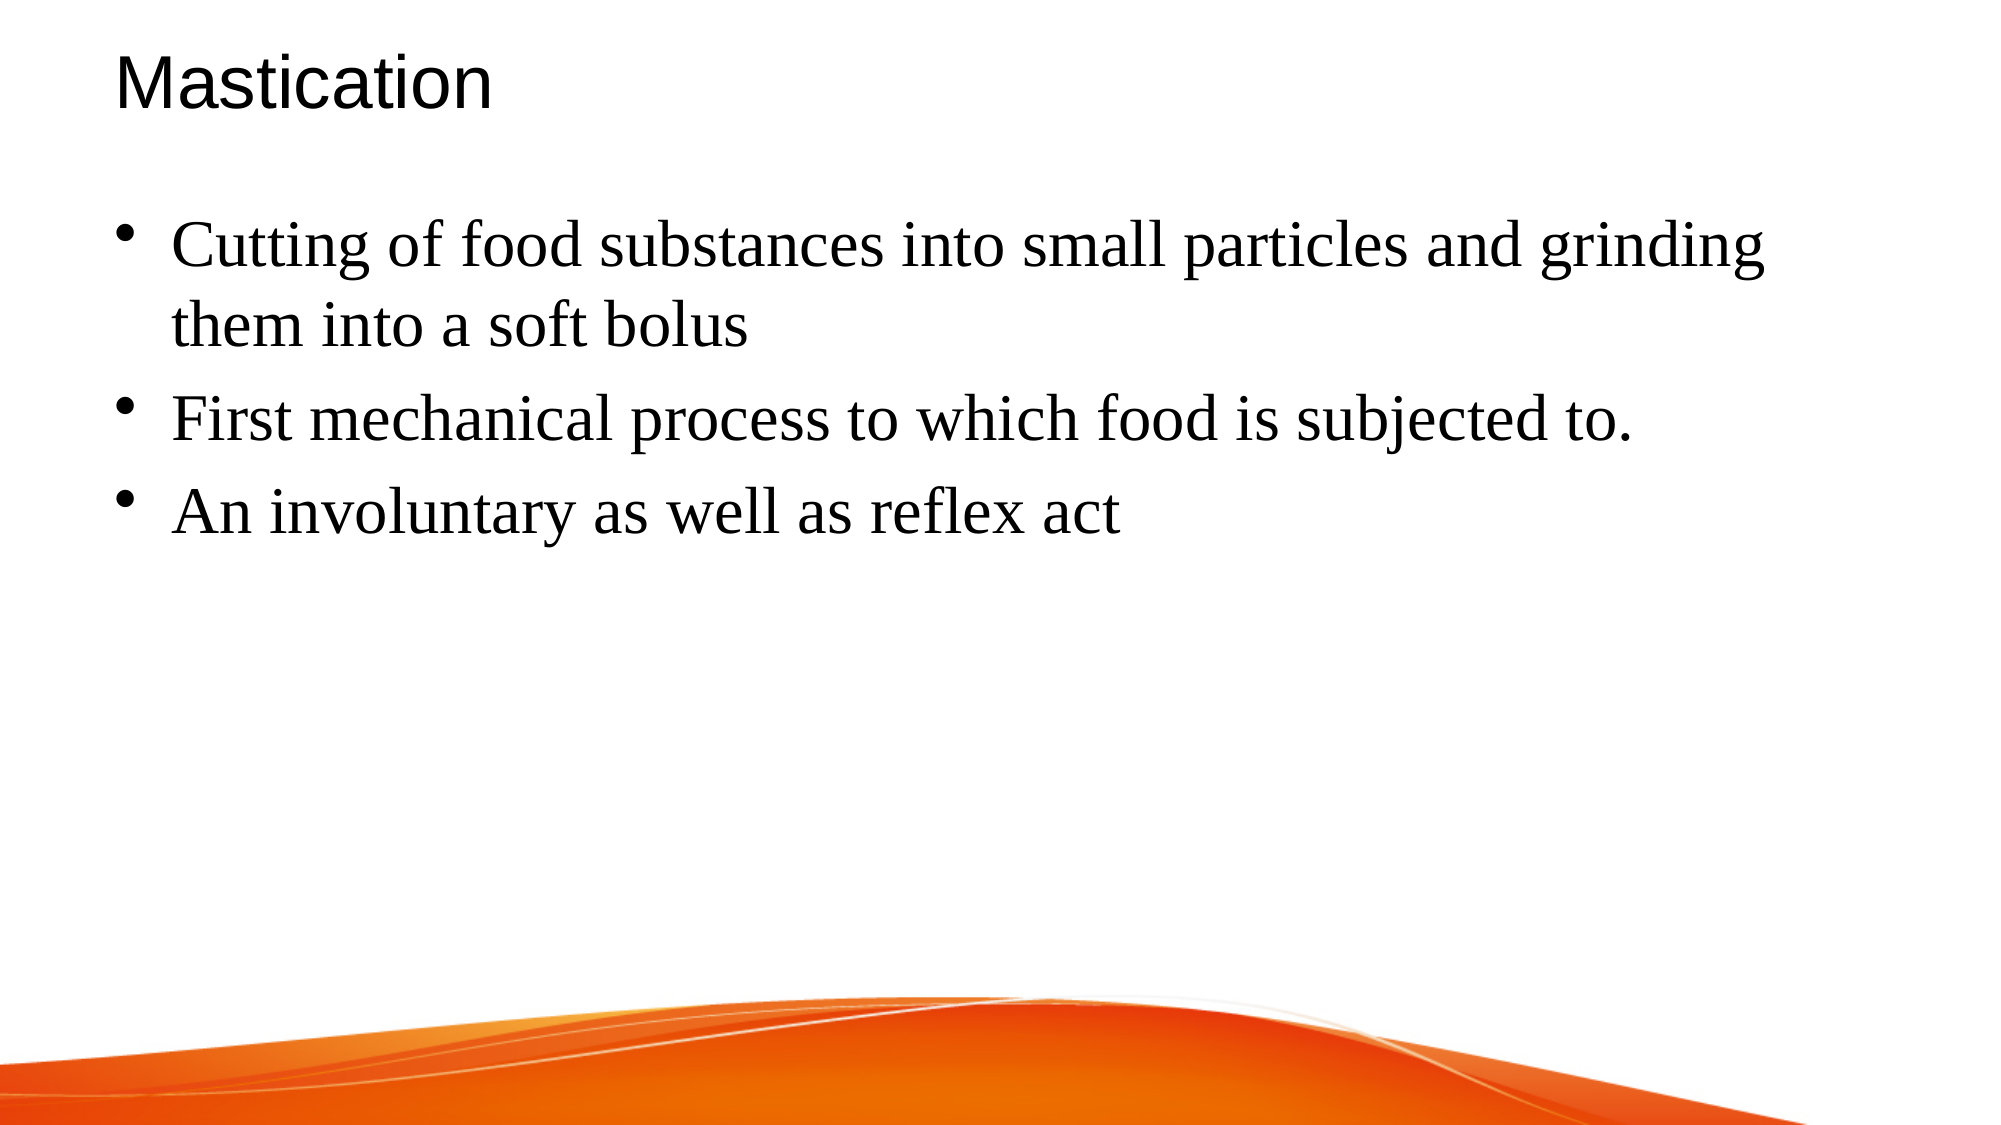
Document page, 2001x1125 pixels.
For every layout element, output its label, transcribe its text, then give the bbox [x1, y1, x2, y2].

list Cutting of food substances into small particles and grinding them into a soft bolus First mechanical process to which food is subjected to. An involuntary as well as reflex act [99, 192, 1901, 1006]
picture [0, 0, 2000, 1125]
title Mastication [99, 30, 1901, 127]
